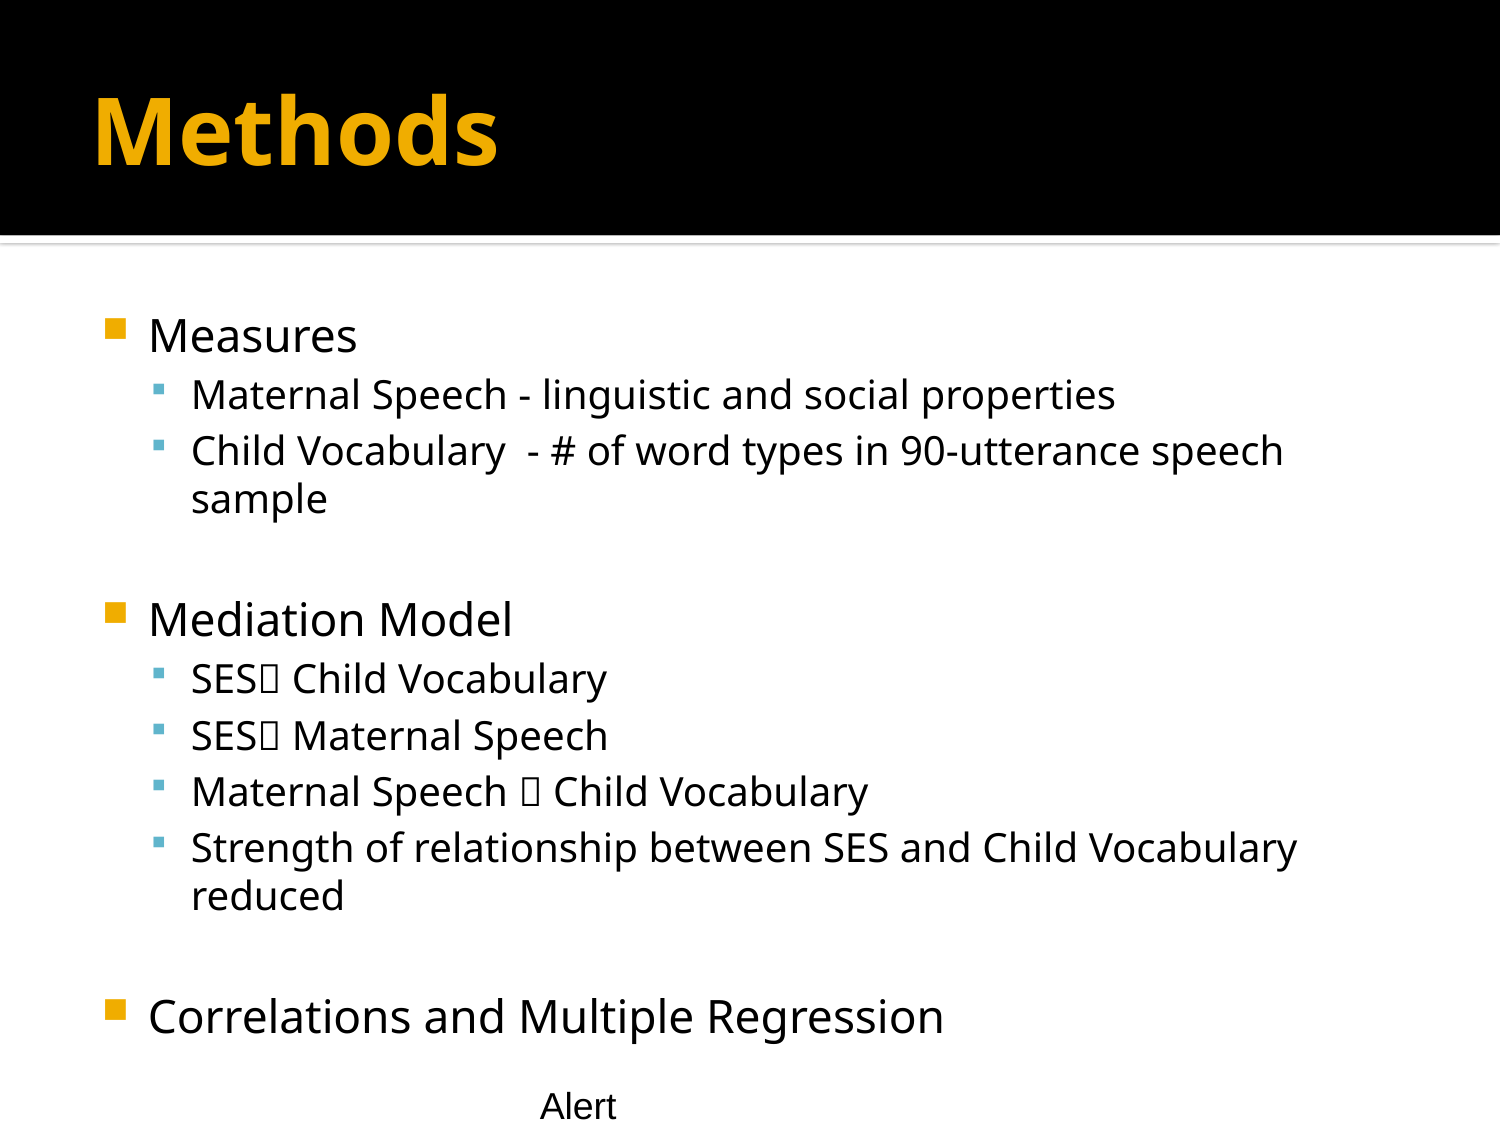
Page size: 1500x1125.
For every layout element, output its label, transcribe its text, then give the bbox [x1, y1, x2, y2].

list Measures Maternal Speech - linguistic and social properties Child Vocabulary - # of word types in 90-utterance speech sample Mediation Model SES Child Vocabulary SES Maternal Speech Maternal Speech  Child Vocabulary Strength of relationship between SES and Child Vocabulary reduced Correlations and Multiple Regression [75, 291, 1425, 1050]
text_box Alert [524, 1074, 963, 1125]
title Methods [75, 25, 1425, 231]
